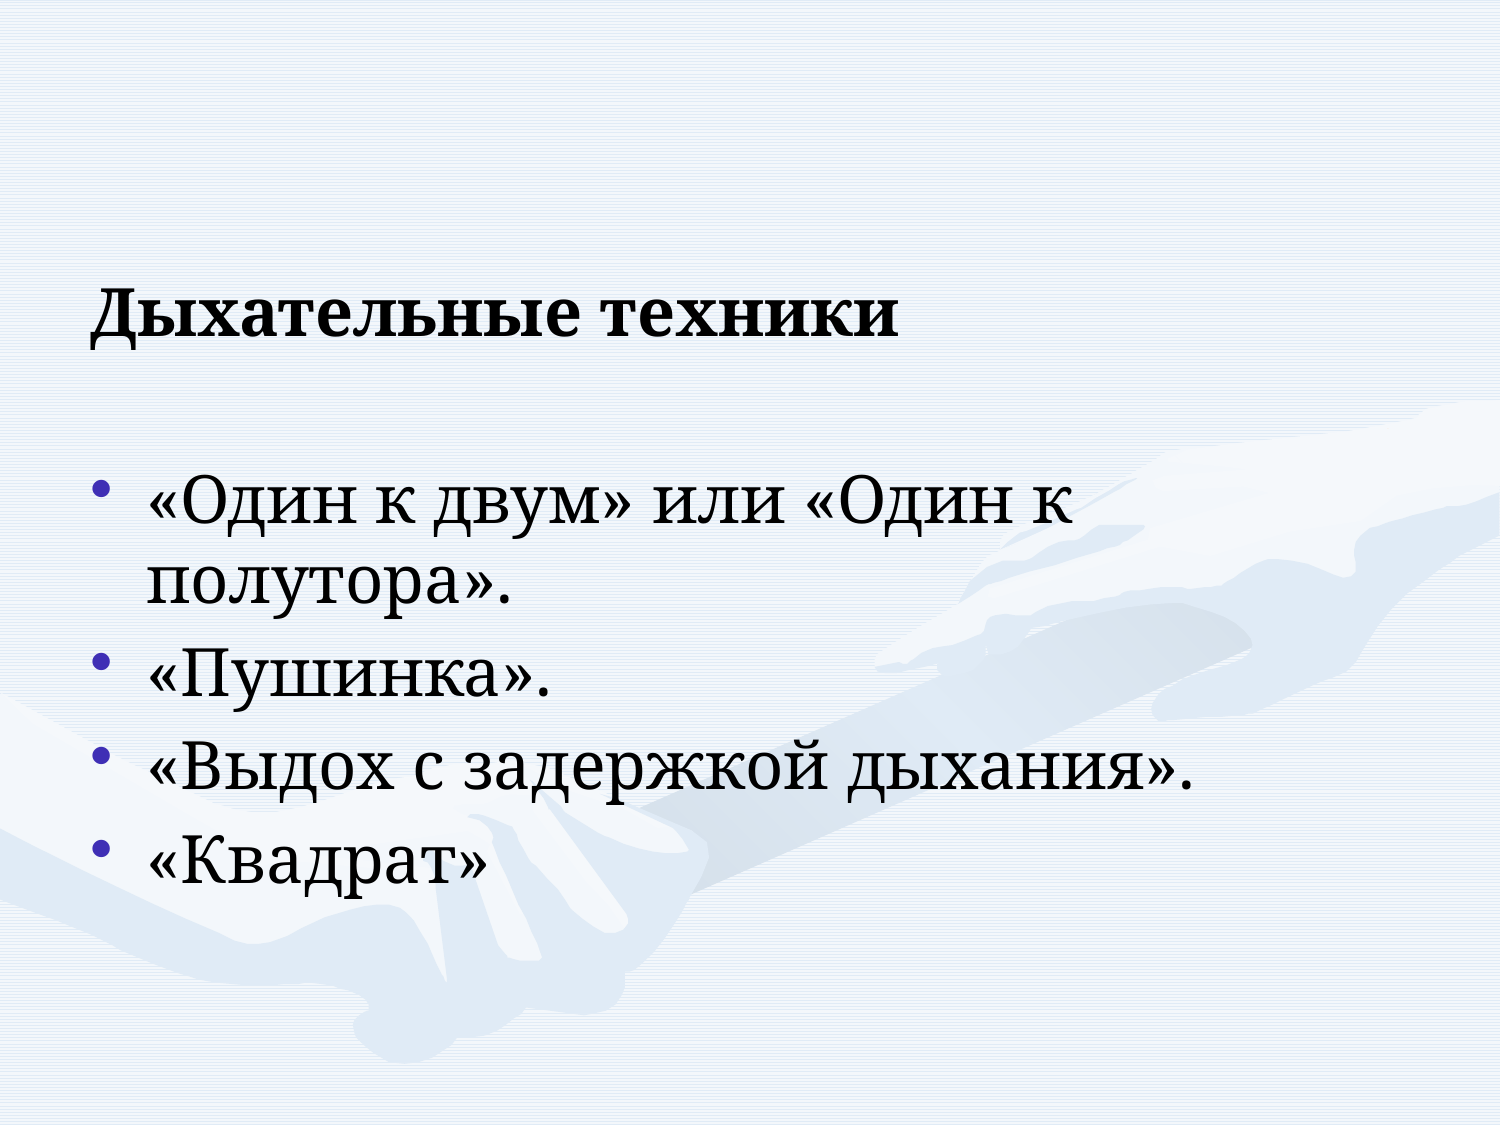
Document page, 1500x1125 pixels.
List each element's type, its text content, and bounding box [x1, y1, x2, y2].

list Дыхательные техники «Один к двум» или «Один к полутора». «Пушинка». «Выдох с задержкой дыхания». «Квадрат» [74, 262, 1426, 1001]
